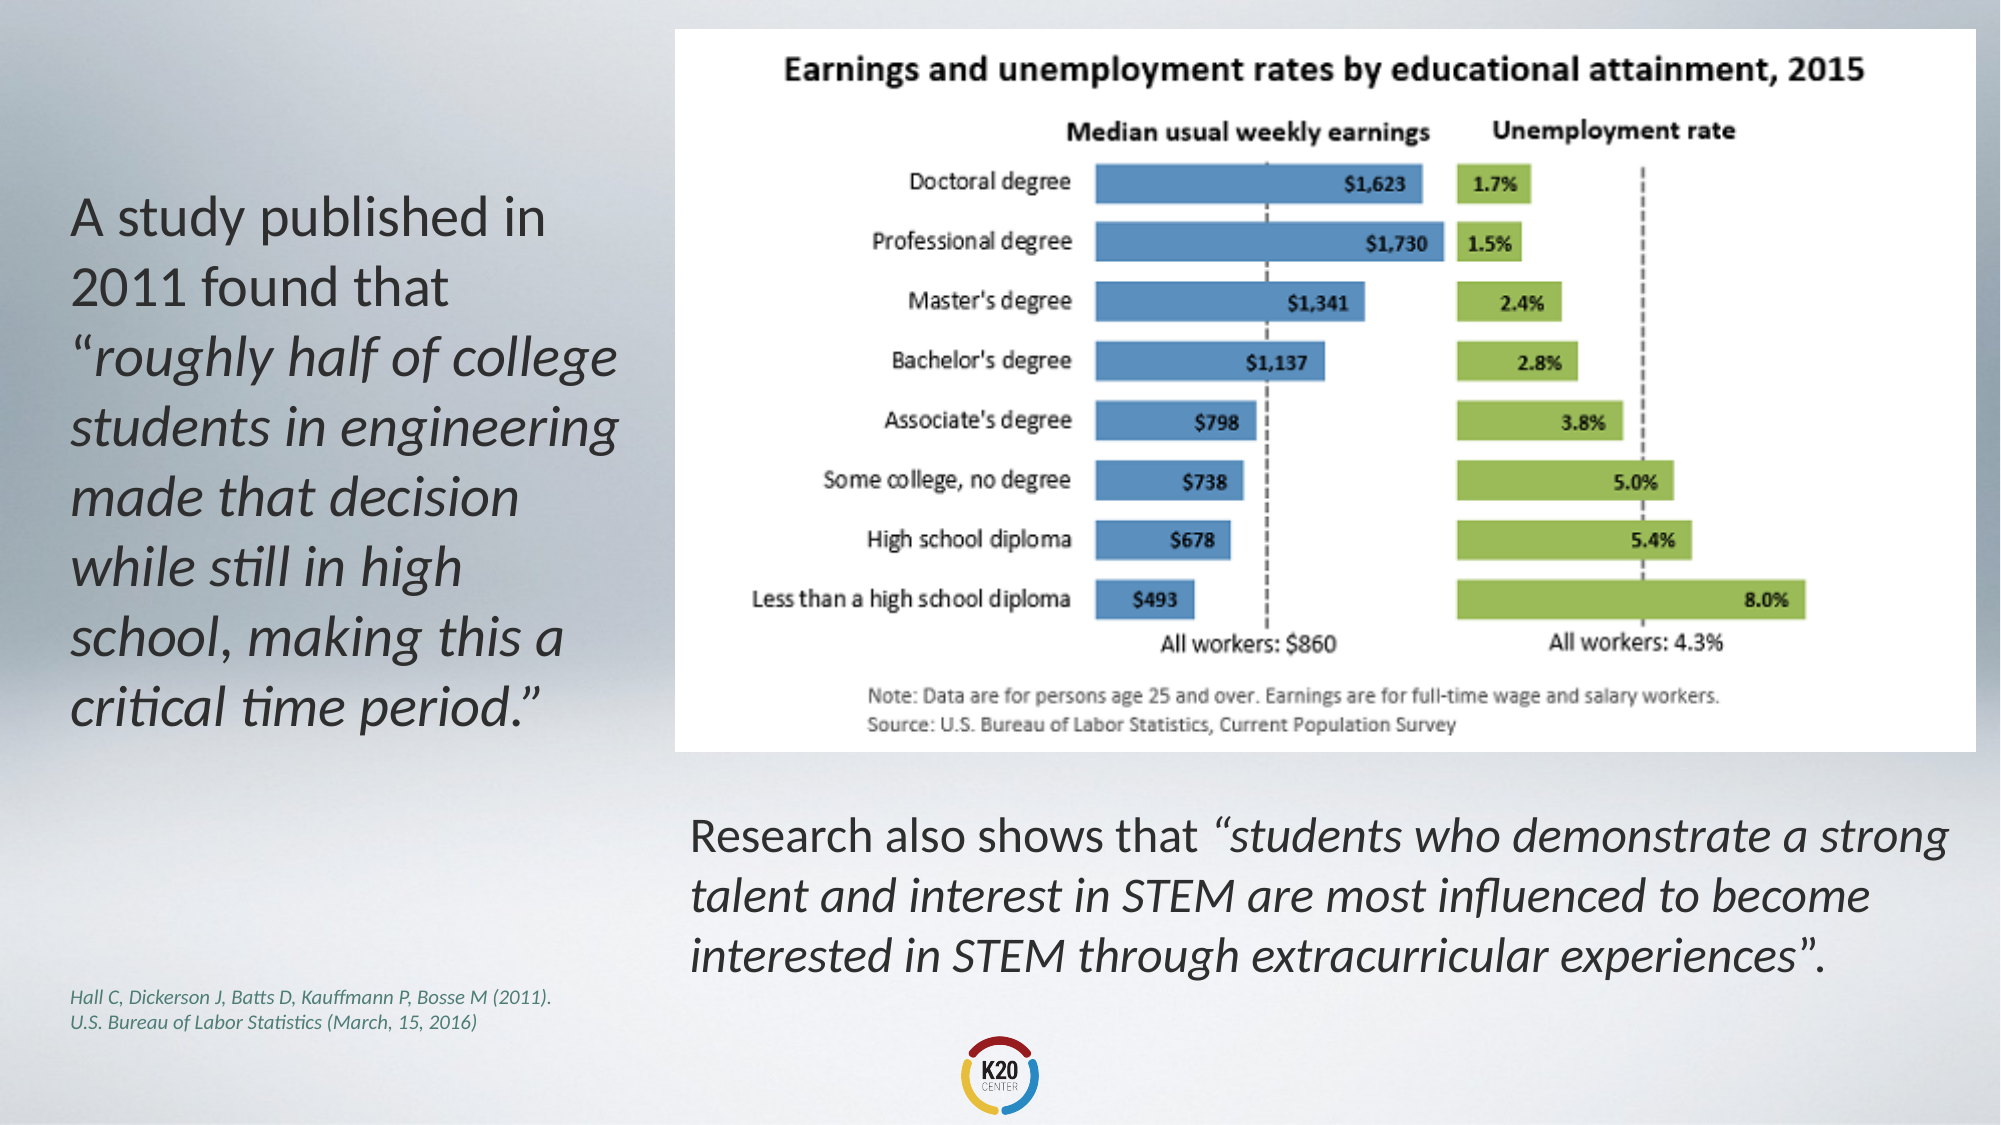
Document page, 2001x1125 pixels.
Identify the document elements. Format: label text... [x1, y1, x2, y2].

text_box Research also shows that “students who demonstrate a strong talent and interest in STEM are most influenced to become interested in STEM through extracurricular experiences”. [674, 794, 1976, 990]
text_box A study published in 2011 found that “roughly half of college students in engineering made that decision while still in high school, making this a critical time period.” [55, 171, 653, 746]
text_box Hall C, Dickerson J, Batts D, Kauffmann P, Bosse M (2011). U.S. Bureau of Labor Statistics (March, 15, 2016) [55, 975, 749, 1041]
picture [0, 0, 2001, 1125]
